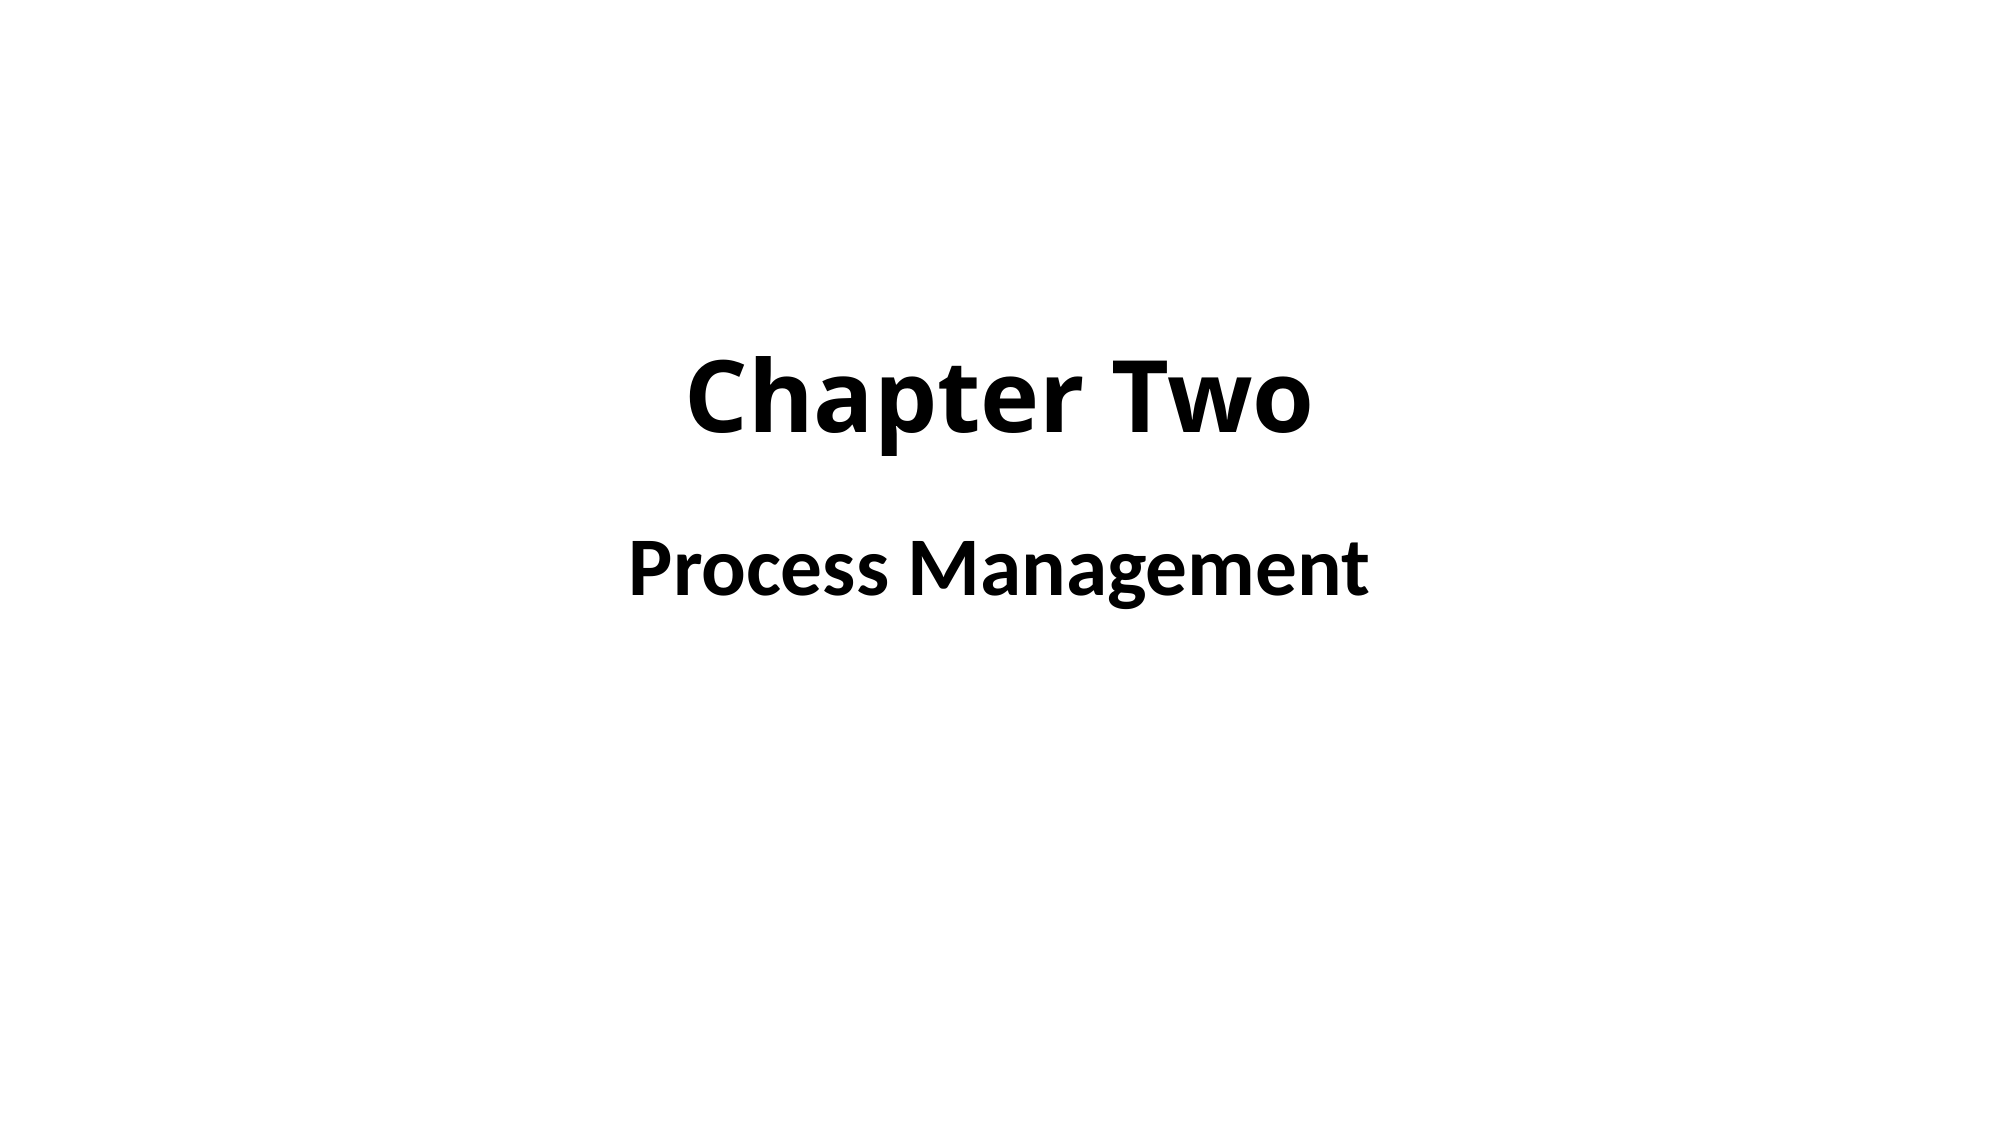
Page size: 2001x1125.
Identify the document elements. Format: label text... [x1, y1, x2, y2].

title Chapter Two [249, 184, 1750, 462]
subtitle Process Management [249, 516, 1750, 863]
